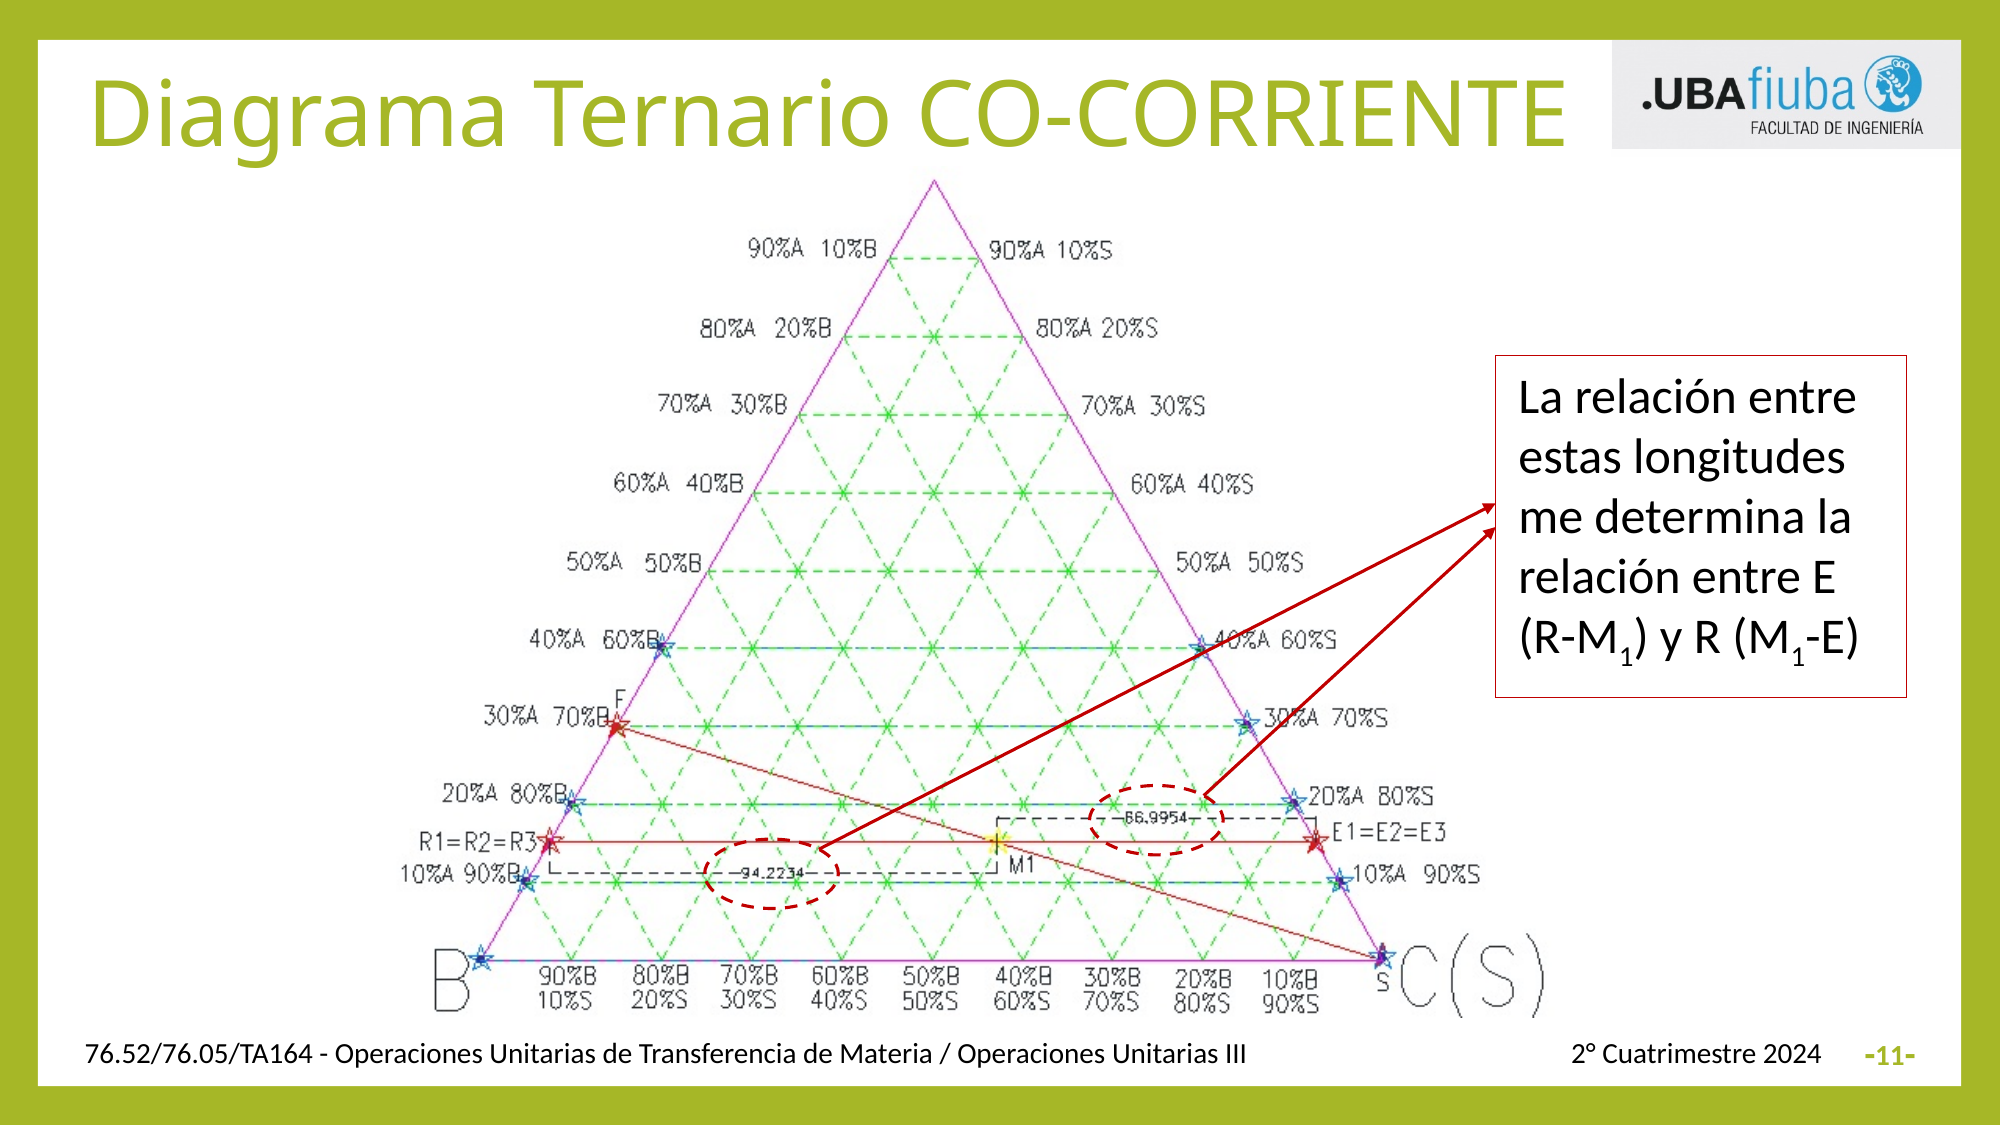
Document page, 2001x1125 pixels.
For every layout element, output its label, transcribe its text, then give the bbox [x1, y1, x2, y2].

picture [1610, 39, 1961, 157]
text_box La relación entre estas longitudes me determina la relación entre E (R-M1) y R (M1-E) [1580, 355, 1907, 698]
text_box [818, 502, 1497, 850]
footer 76.52/76.05/TA164 - Operaciones Unitarias de Transferencia de Materia / Operaciones Unitarias III 2° Cuatrimestre 2024 [69, 1022, 1855, 1083]
picture [385, 165, 1575, 1018]
title Diagrama Ternario CO-CORRIENTE [71, 41, 1692, 192]
slide_number -11- [1855, 1022, 1931, 1083]
